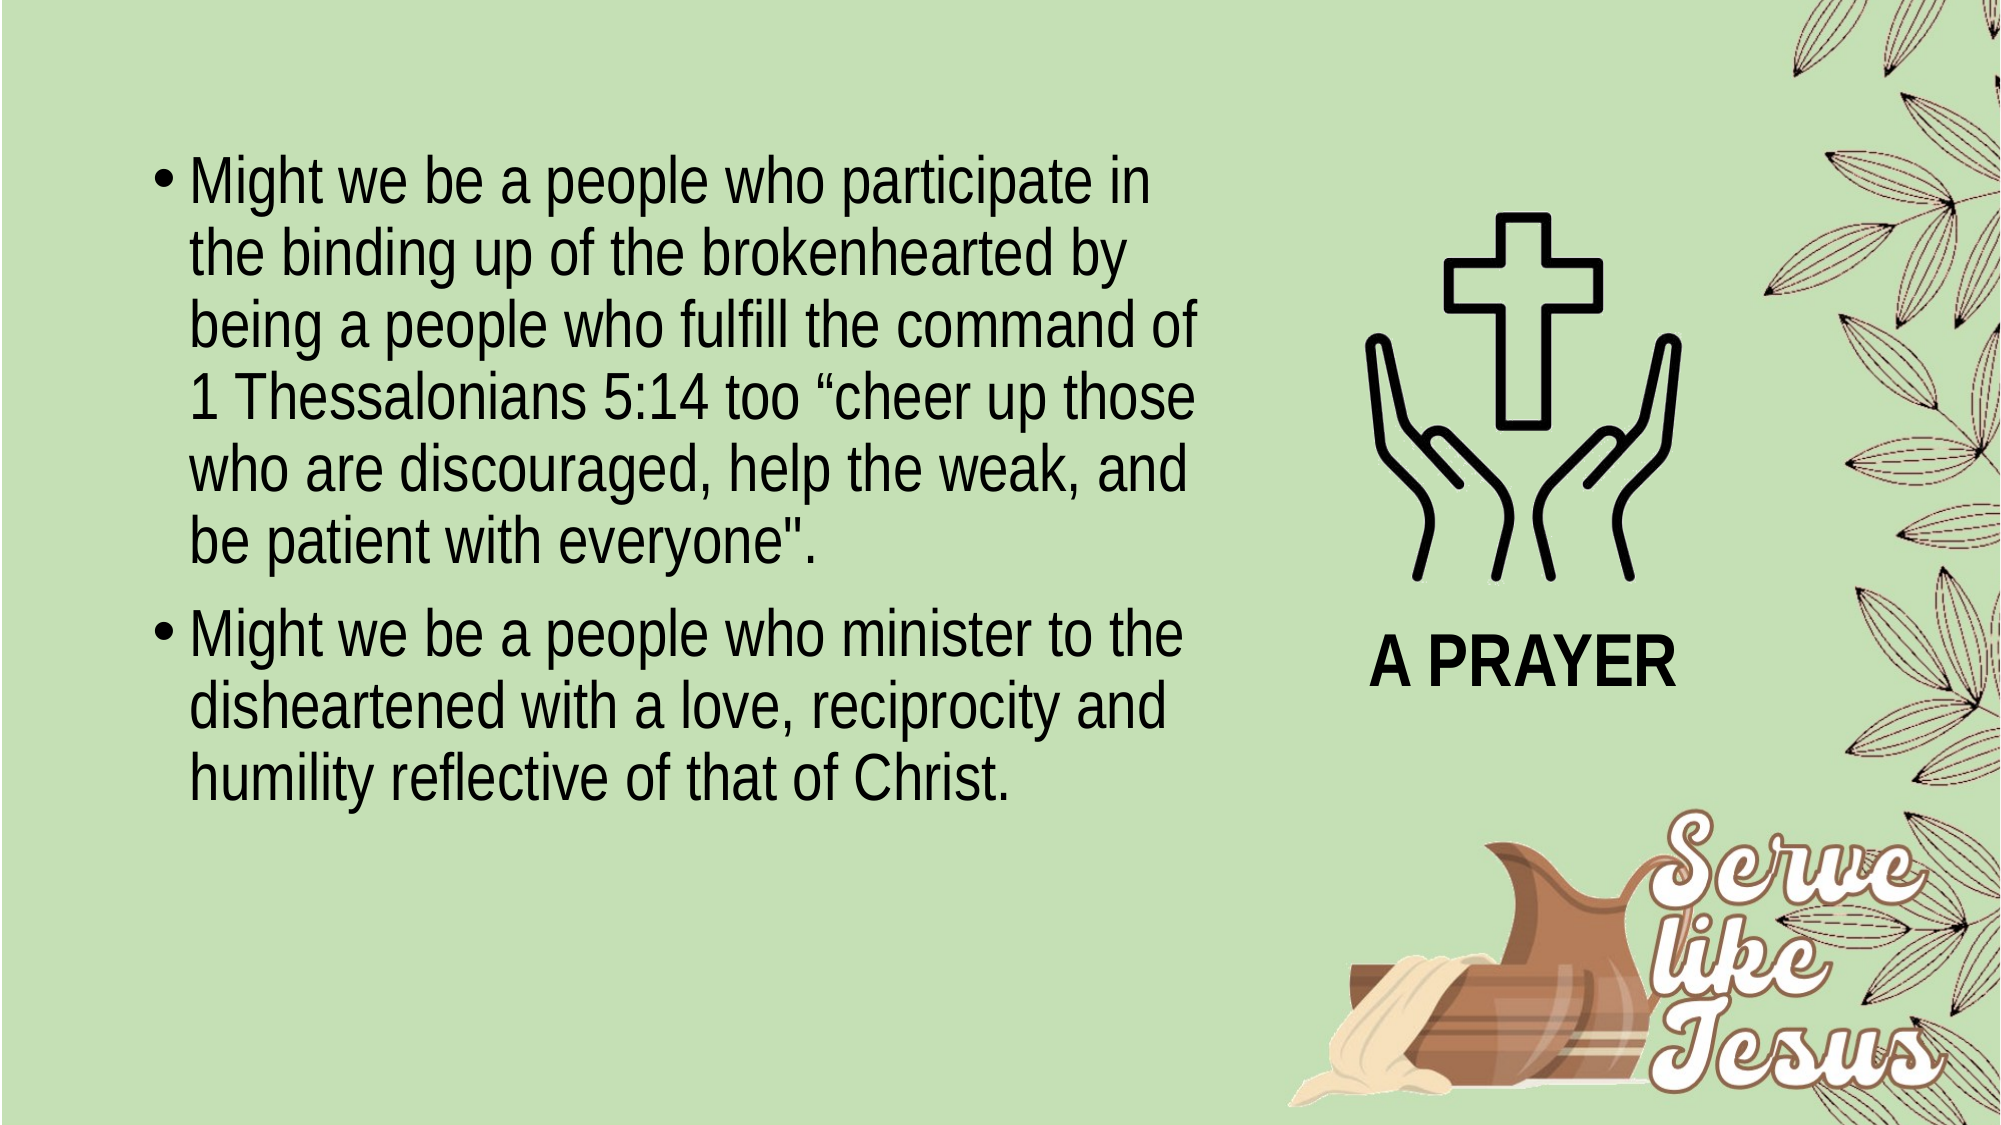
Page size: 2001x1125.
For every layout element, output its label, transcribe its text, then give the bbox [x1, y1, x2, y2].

list Might we be a people who participate in the binding up of the brokenhearted by being a people who fulfill the command of 1 Thessalonians 5:14 too “cheer up those who are discouraged, help the weak, and be patient with everyone". Might we be a people who minister to the disheartened with a love, reciprocity and humility reflective of that of Christ. [137, 137, 1225, 1125]
picture [2, 0, 2001, 1125]
text_box A PRAYER [1286, 658, 1761, 709]
